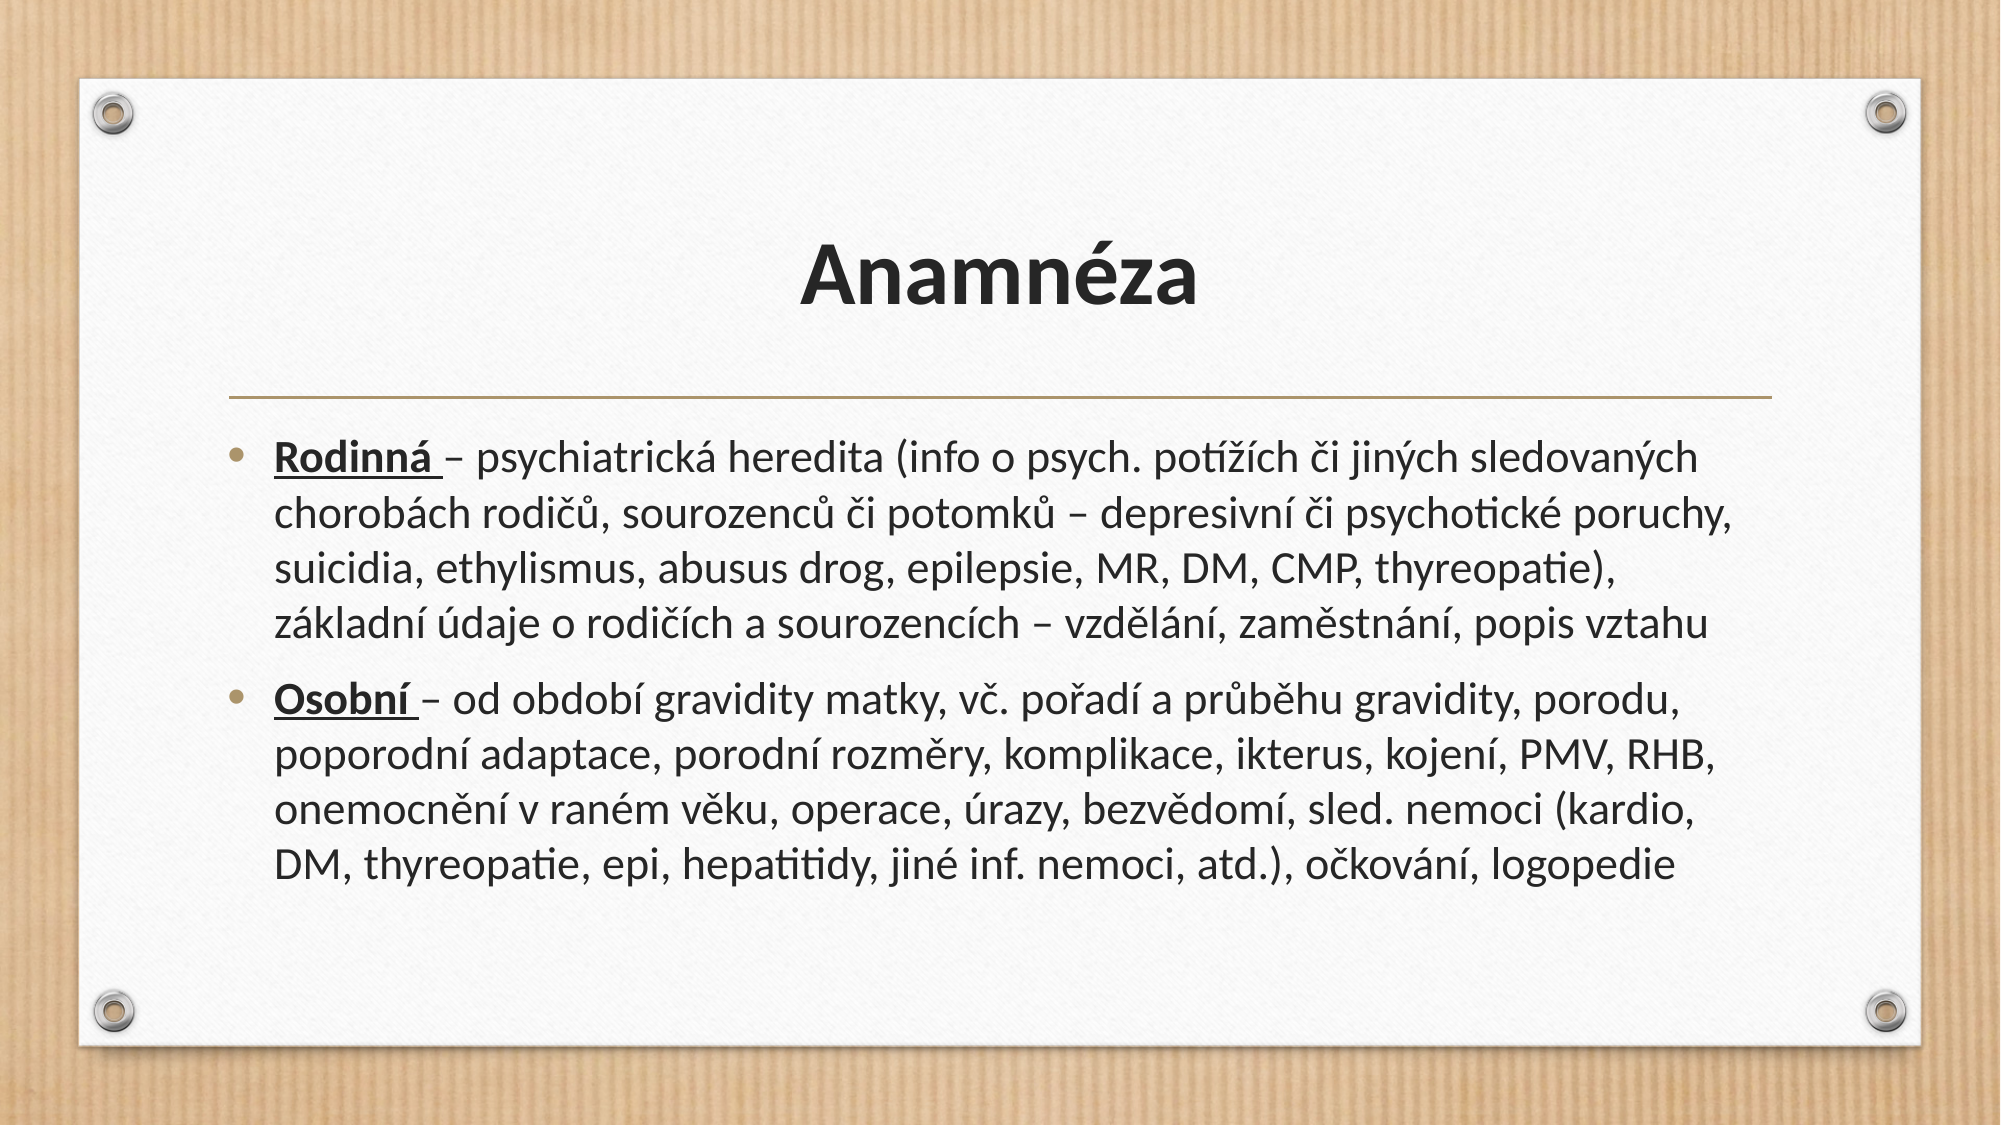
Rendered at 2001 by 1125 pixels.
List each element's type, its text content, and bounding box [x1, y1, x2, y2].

picture [0, 0, 2001, 1125]
list Rodinná – psychiatrická heredita (info o psych. potížích či jiných sledovaných chorobách rodičů, sourozenců či potomků – depresivní či psychotické poruchy, suicidia, ethylismus, abusus drog, epilepsie, MR, DM, CMP, thyreopatie), základní údaje o rodičích a sourozencích – vzdělání, zaměstnání, popis vztahu Osobní – od období gravidity matky, vč. pořadí a průběhu gravidity, porodu, poporodní adaptace, porodní rozměry, komplikace, ikterus, kojení, PMV, RHB, onemocnění v raném věku, operace, úrazy, bezvědomí, sled. nemoci (kardio, DM, thyreopatie, epi, hepatitidy, jiné inf. nemoci, atd.), očkování, logopedie [212, 419, 1788, 964]
title Anamnéza [212, 161, 1788, 375]
